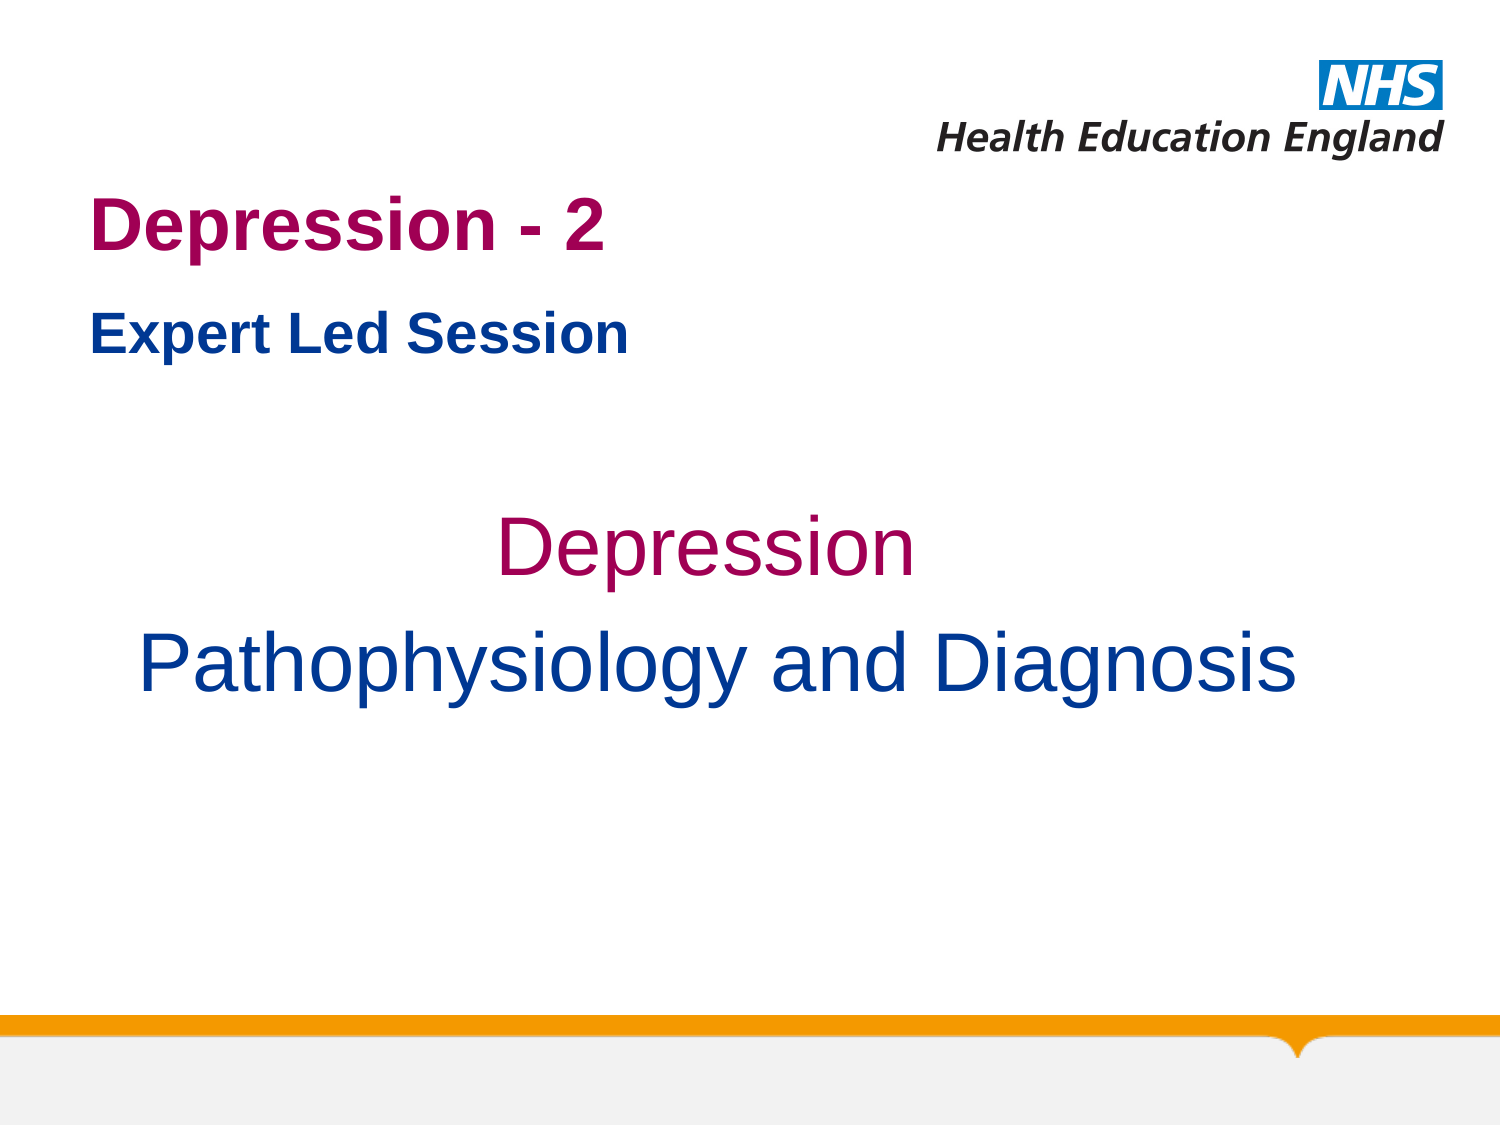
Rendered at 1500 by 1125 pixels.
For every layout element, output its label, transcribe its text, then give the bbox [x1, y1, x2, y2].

subtitle Expert Led Session [75, 288, 1125, 384]
title Depression - 2 [75, 168, 1350, 280]
list Depression Pathophysiology and Diagnosis [75, 407, 1361, 923]
picture [936, 59, 1445, 161]
